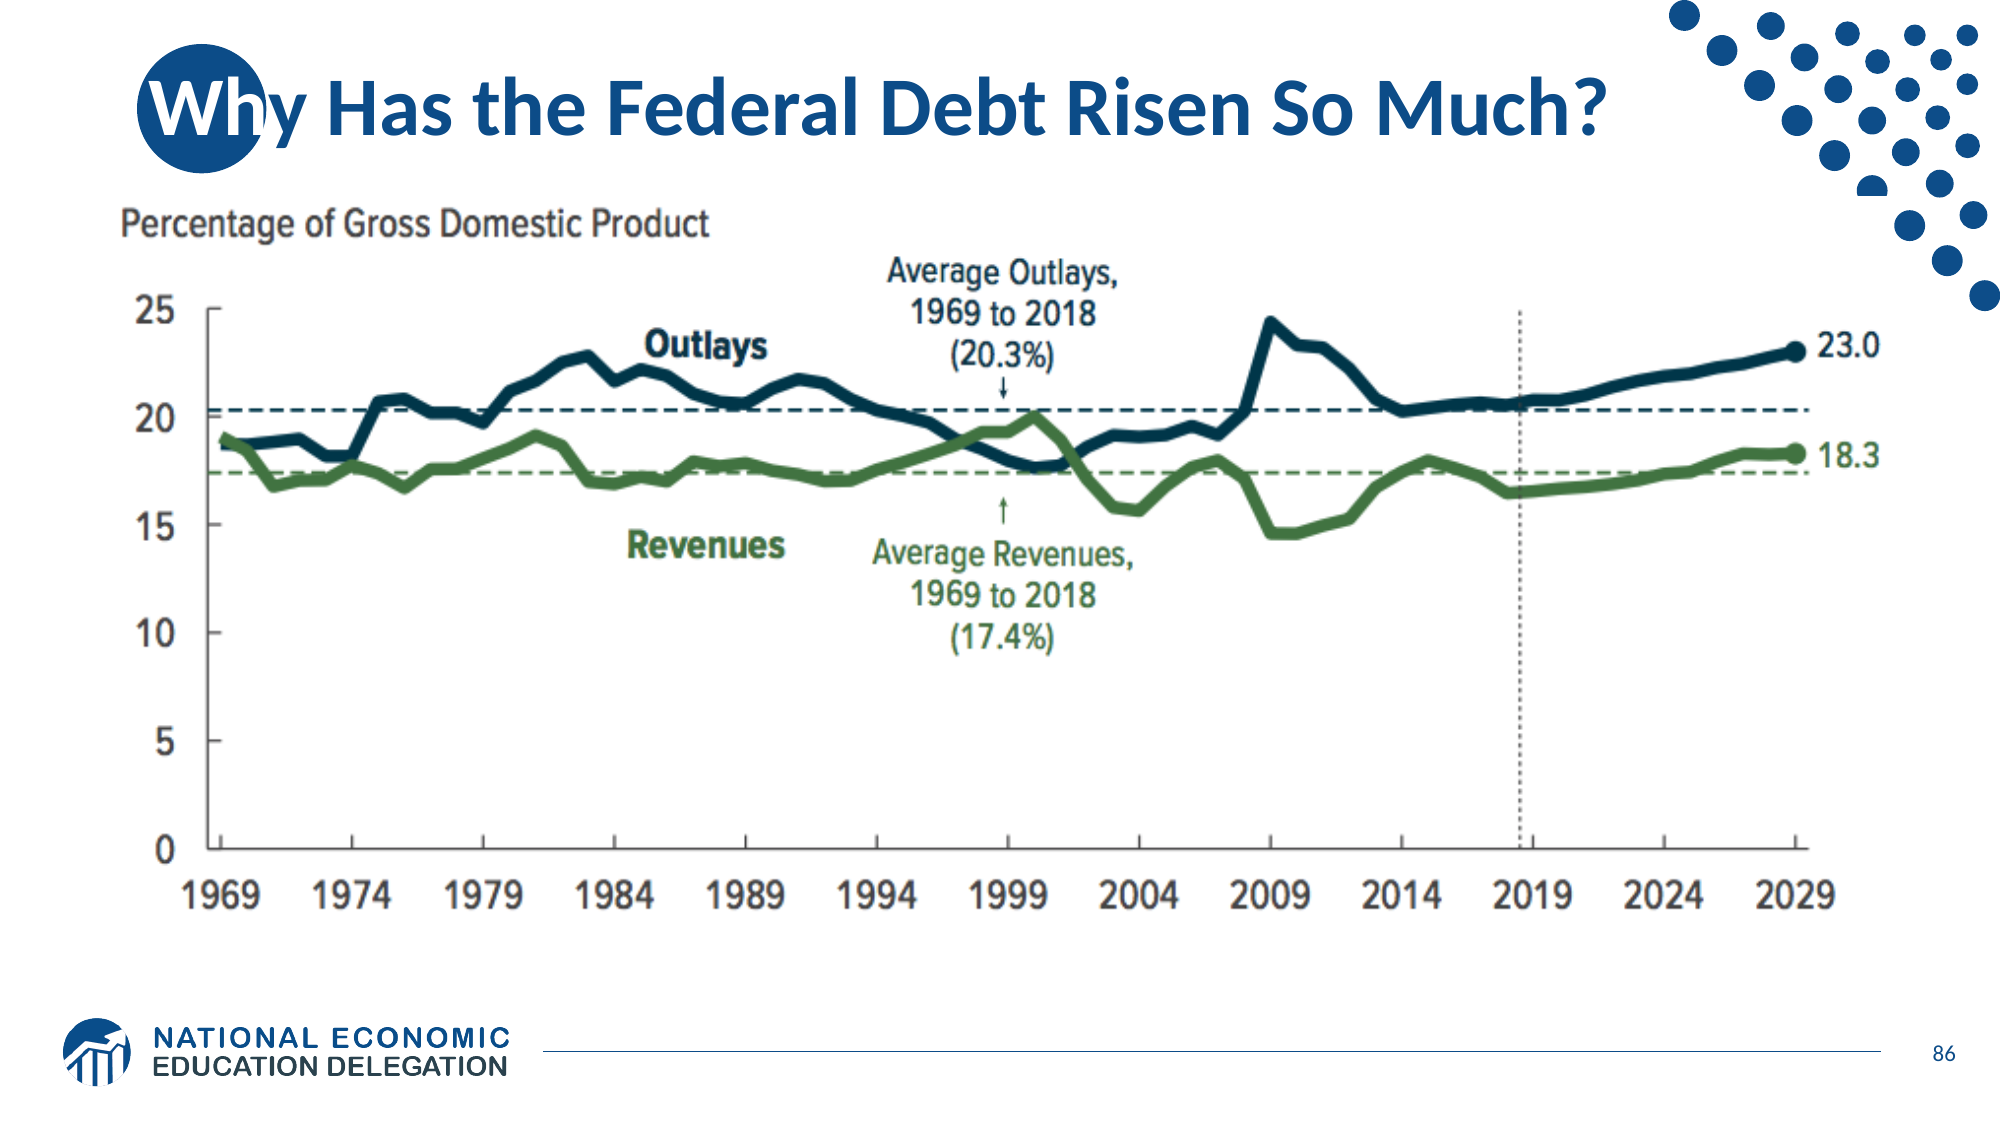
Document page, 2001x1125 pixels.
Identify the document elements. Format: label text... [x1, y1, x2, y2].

picture [55, 1013, 520, 1091]
picture [113, 196, 1887, 929]
slide_number 86 [1521, 1022, 1972, 1082]
title Why Has the Federal Debt Risen So Much? [133, 0, 1859, 196]
